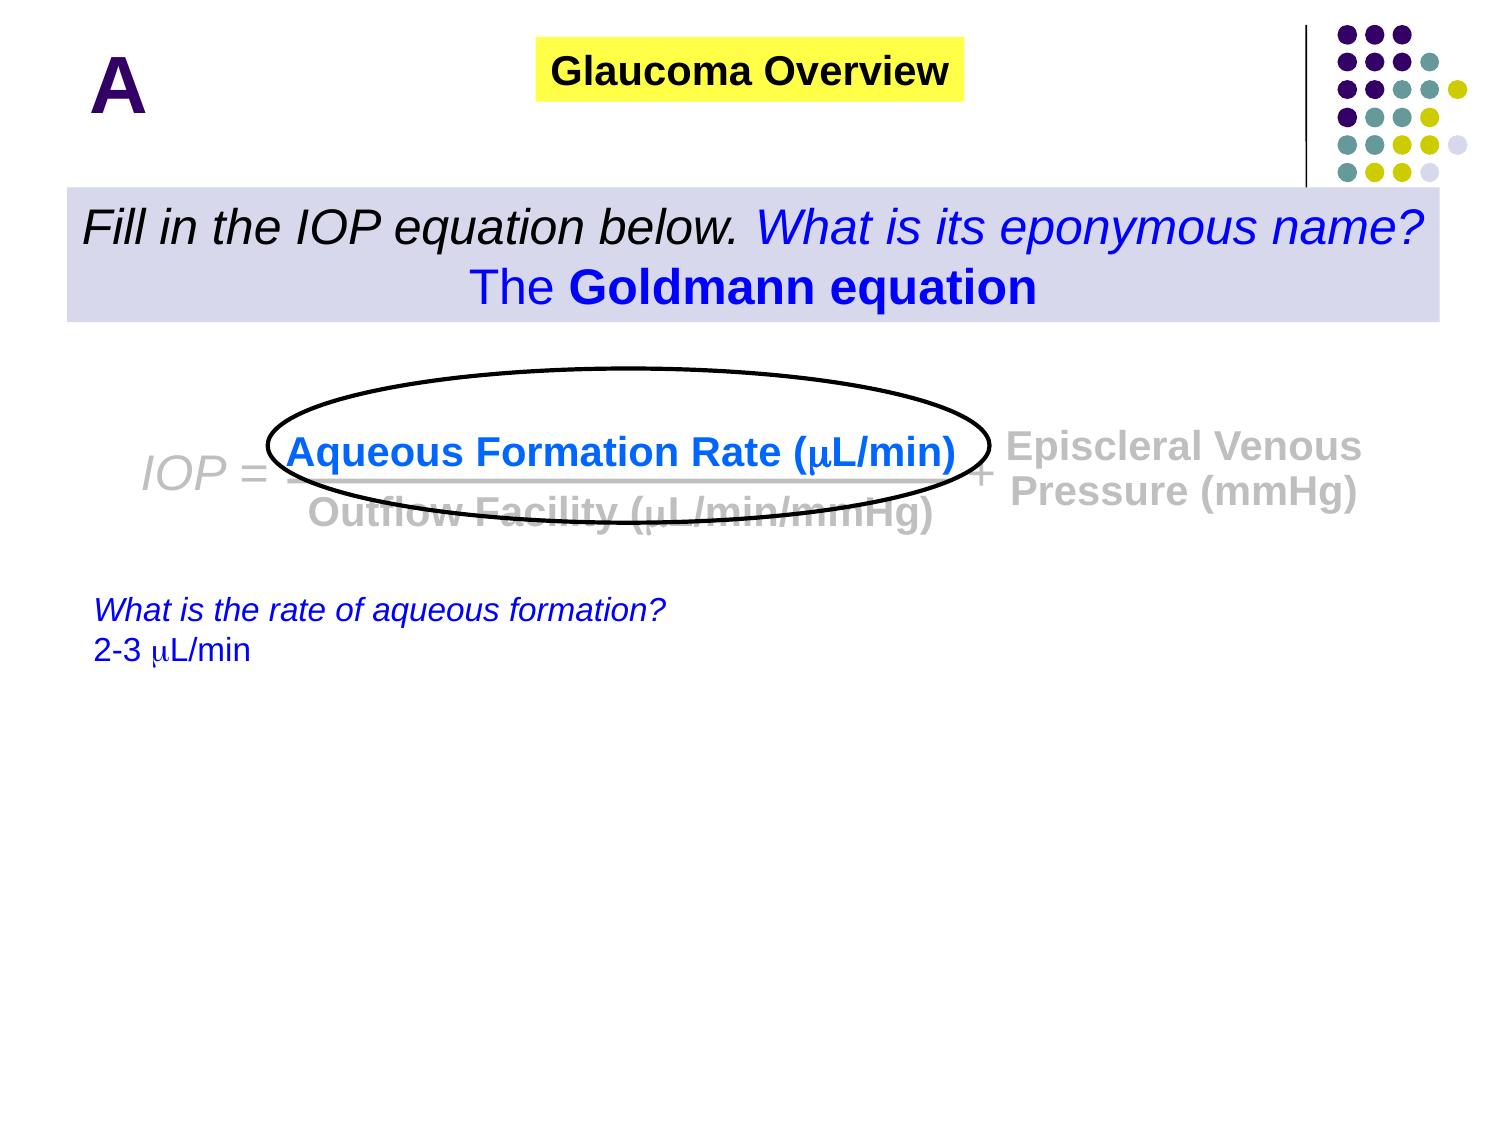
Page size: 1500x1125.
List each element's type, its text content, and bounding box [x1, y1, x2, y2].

text_box What is the rate of aqueous formation? 2-3 mL/min [78, 580, 683, 676]
text_box Glaucoma Overview [535, 36, 965, 102]
text_box Fill in the IOP equation below. What is its eponymous name? The Goldmann equation [67, 187, 1440, 323]
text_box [124, 407, 1379, 543]
text_box [315, 366, 942, 405]
text_box A [75, 20, 1313, 138]
